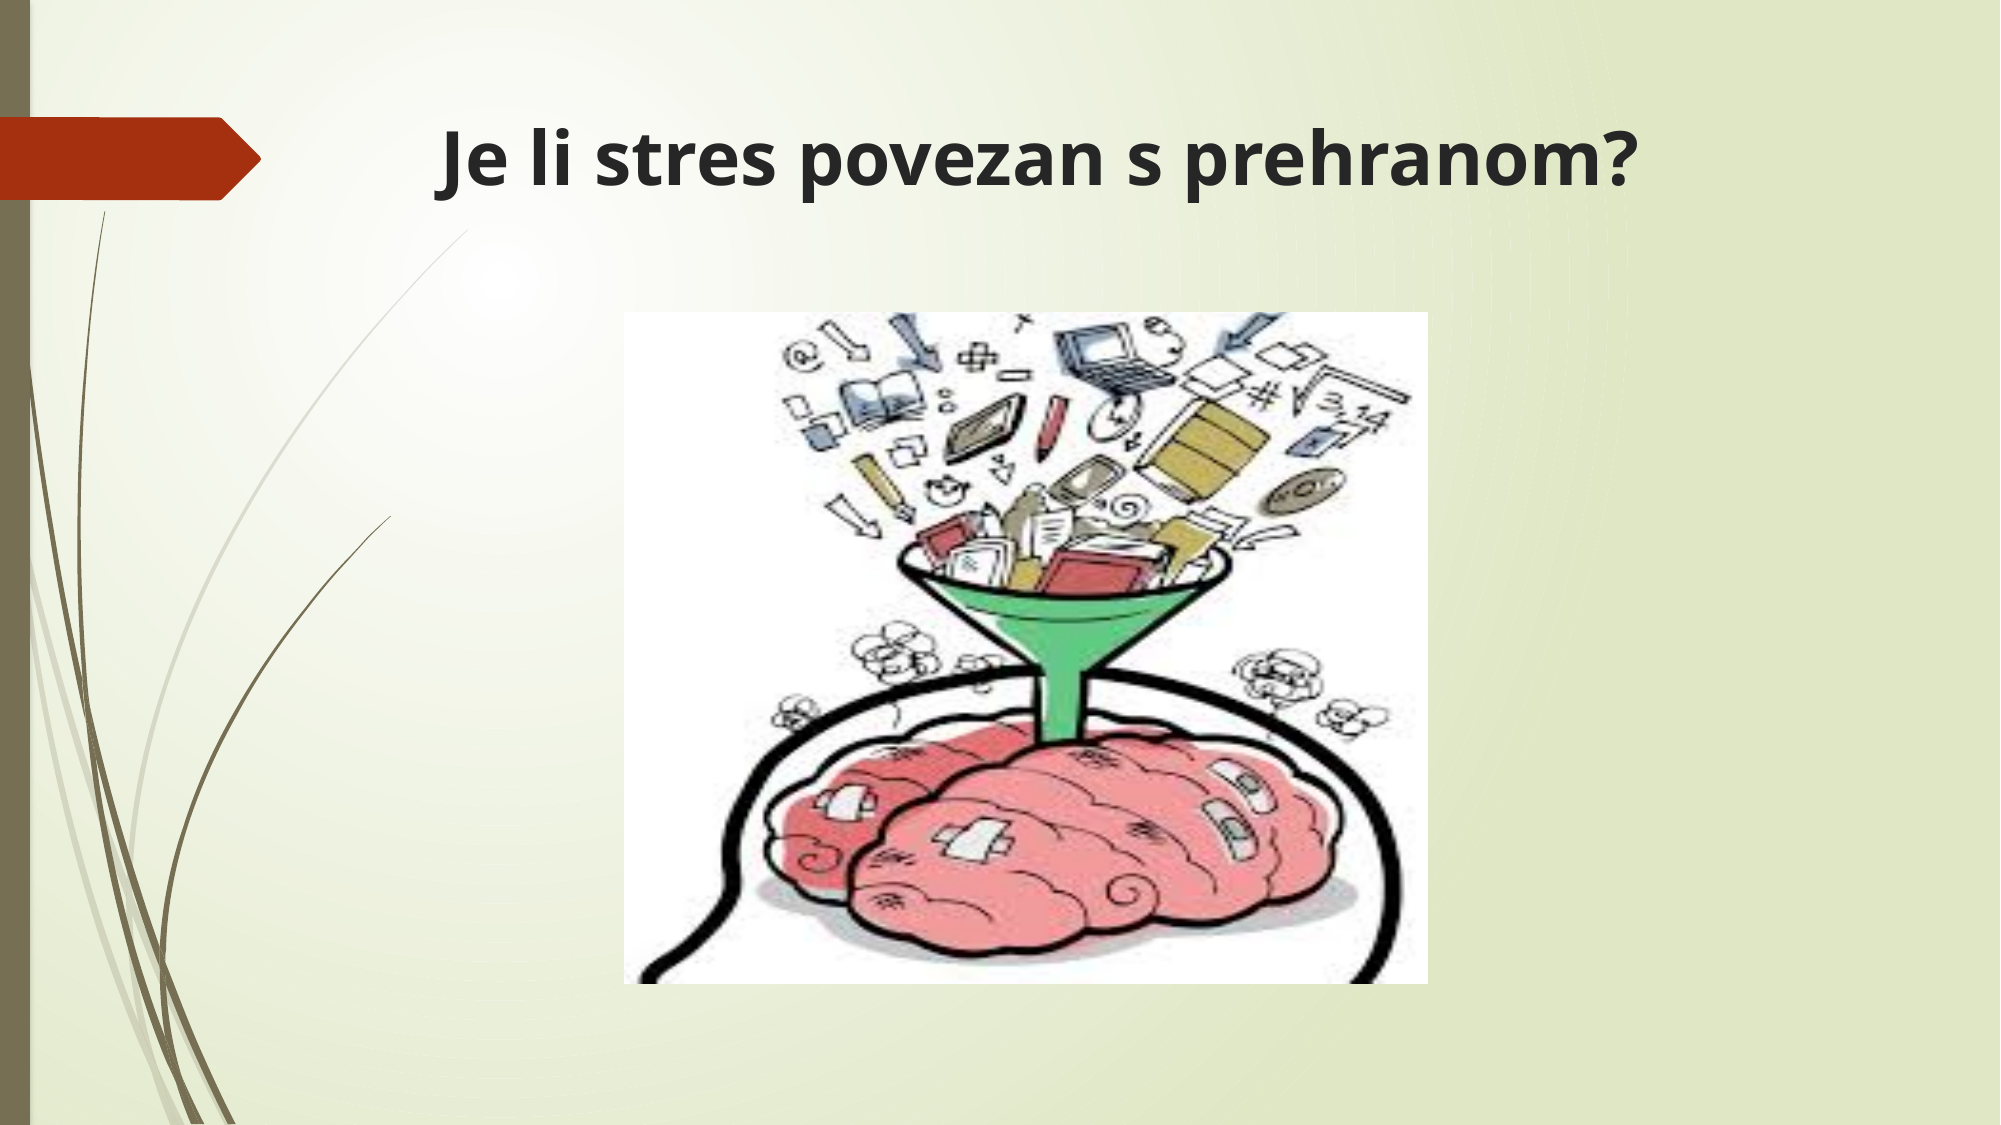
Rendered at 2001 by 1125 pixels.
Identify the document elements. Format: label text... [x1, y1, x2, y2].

title Je li stres povezan s prehranom? [425, 102, 1888, 313]
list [623, 312, 1428, 984]
